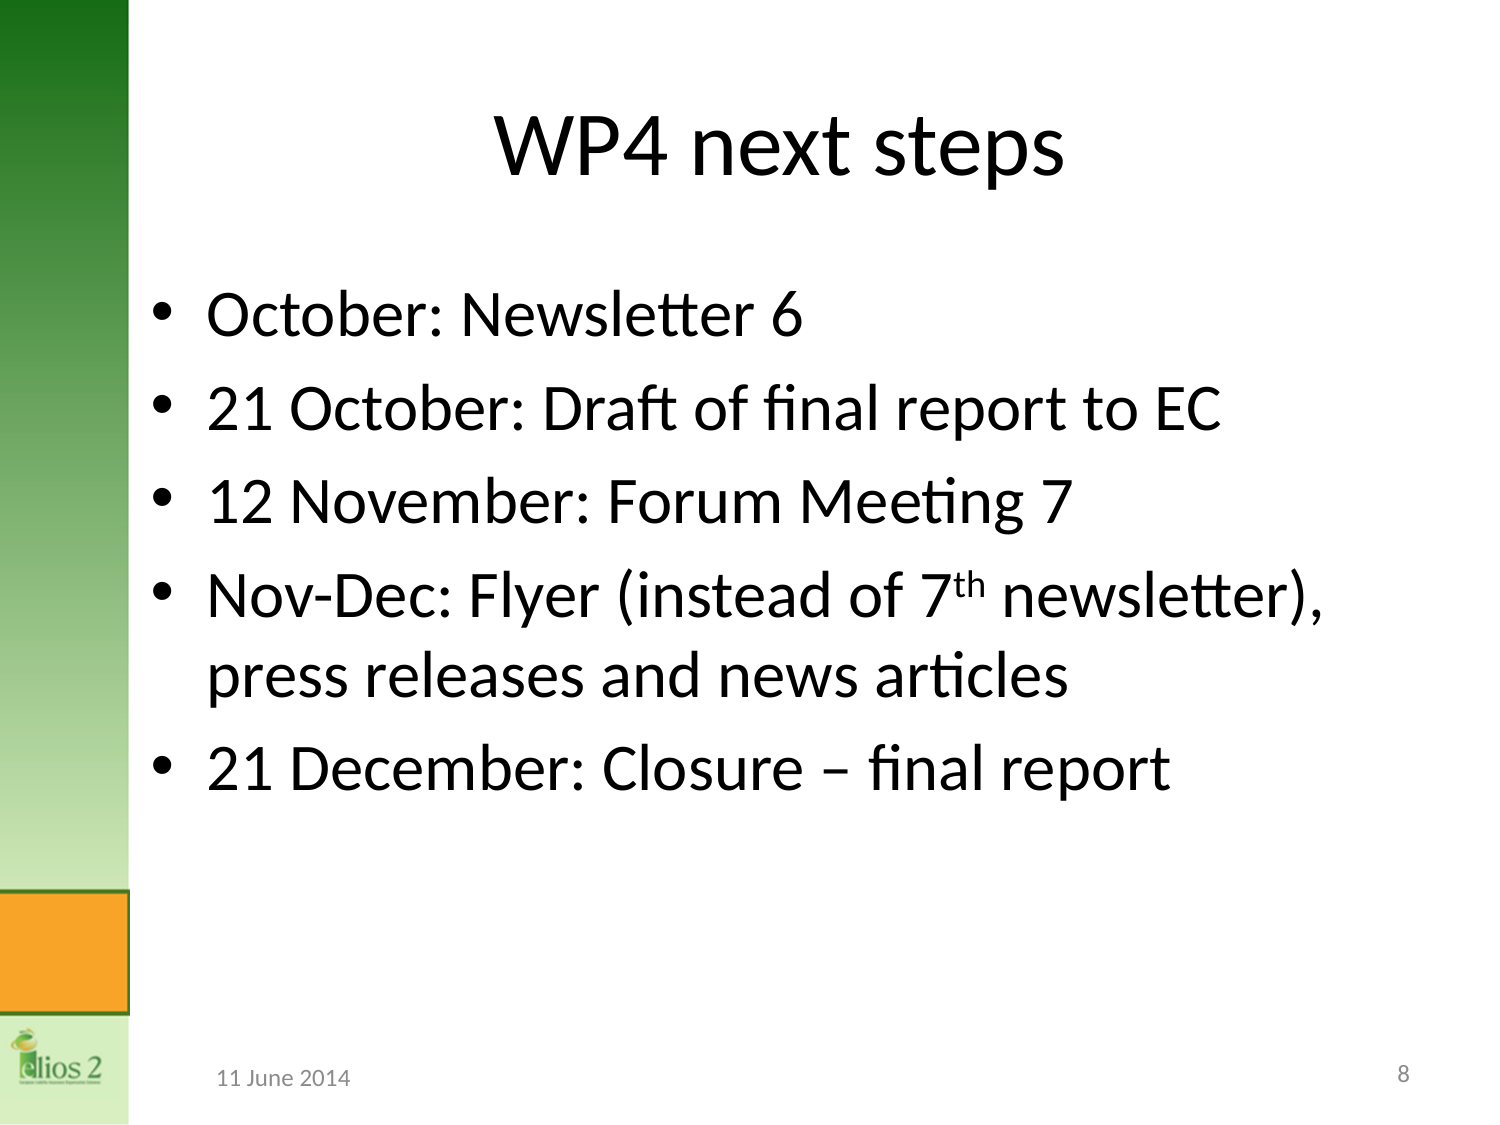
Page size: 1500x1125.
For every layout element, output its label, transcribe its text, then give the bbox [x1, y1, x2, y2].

footer 11 June 2014 [135, 1046, 431, 1107]
title WP4 next steps [135, 45, 1425, 233]
list October: Newsletter 6 21 October: Draft of final report to EC 12 November: Forum Meeting 7 Nov-Dec: Flyer (instead of 7th newsletter), press releases and news articles 21 December: Closure – final report [135, 262, 1425, 1005]
slide_number 8 [1074, 1042, 1425, 1103]
picture [0, 0, 130, 1125]
